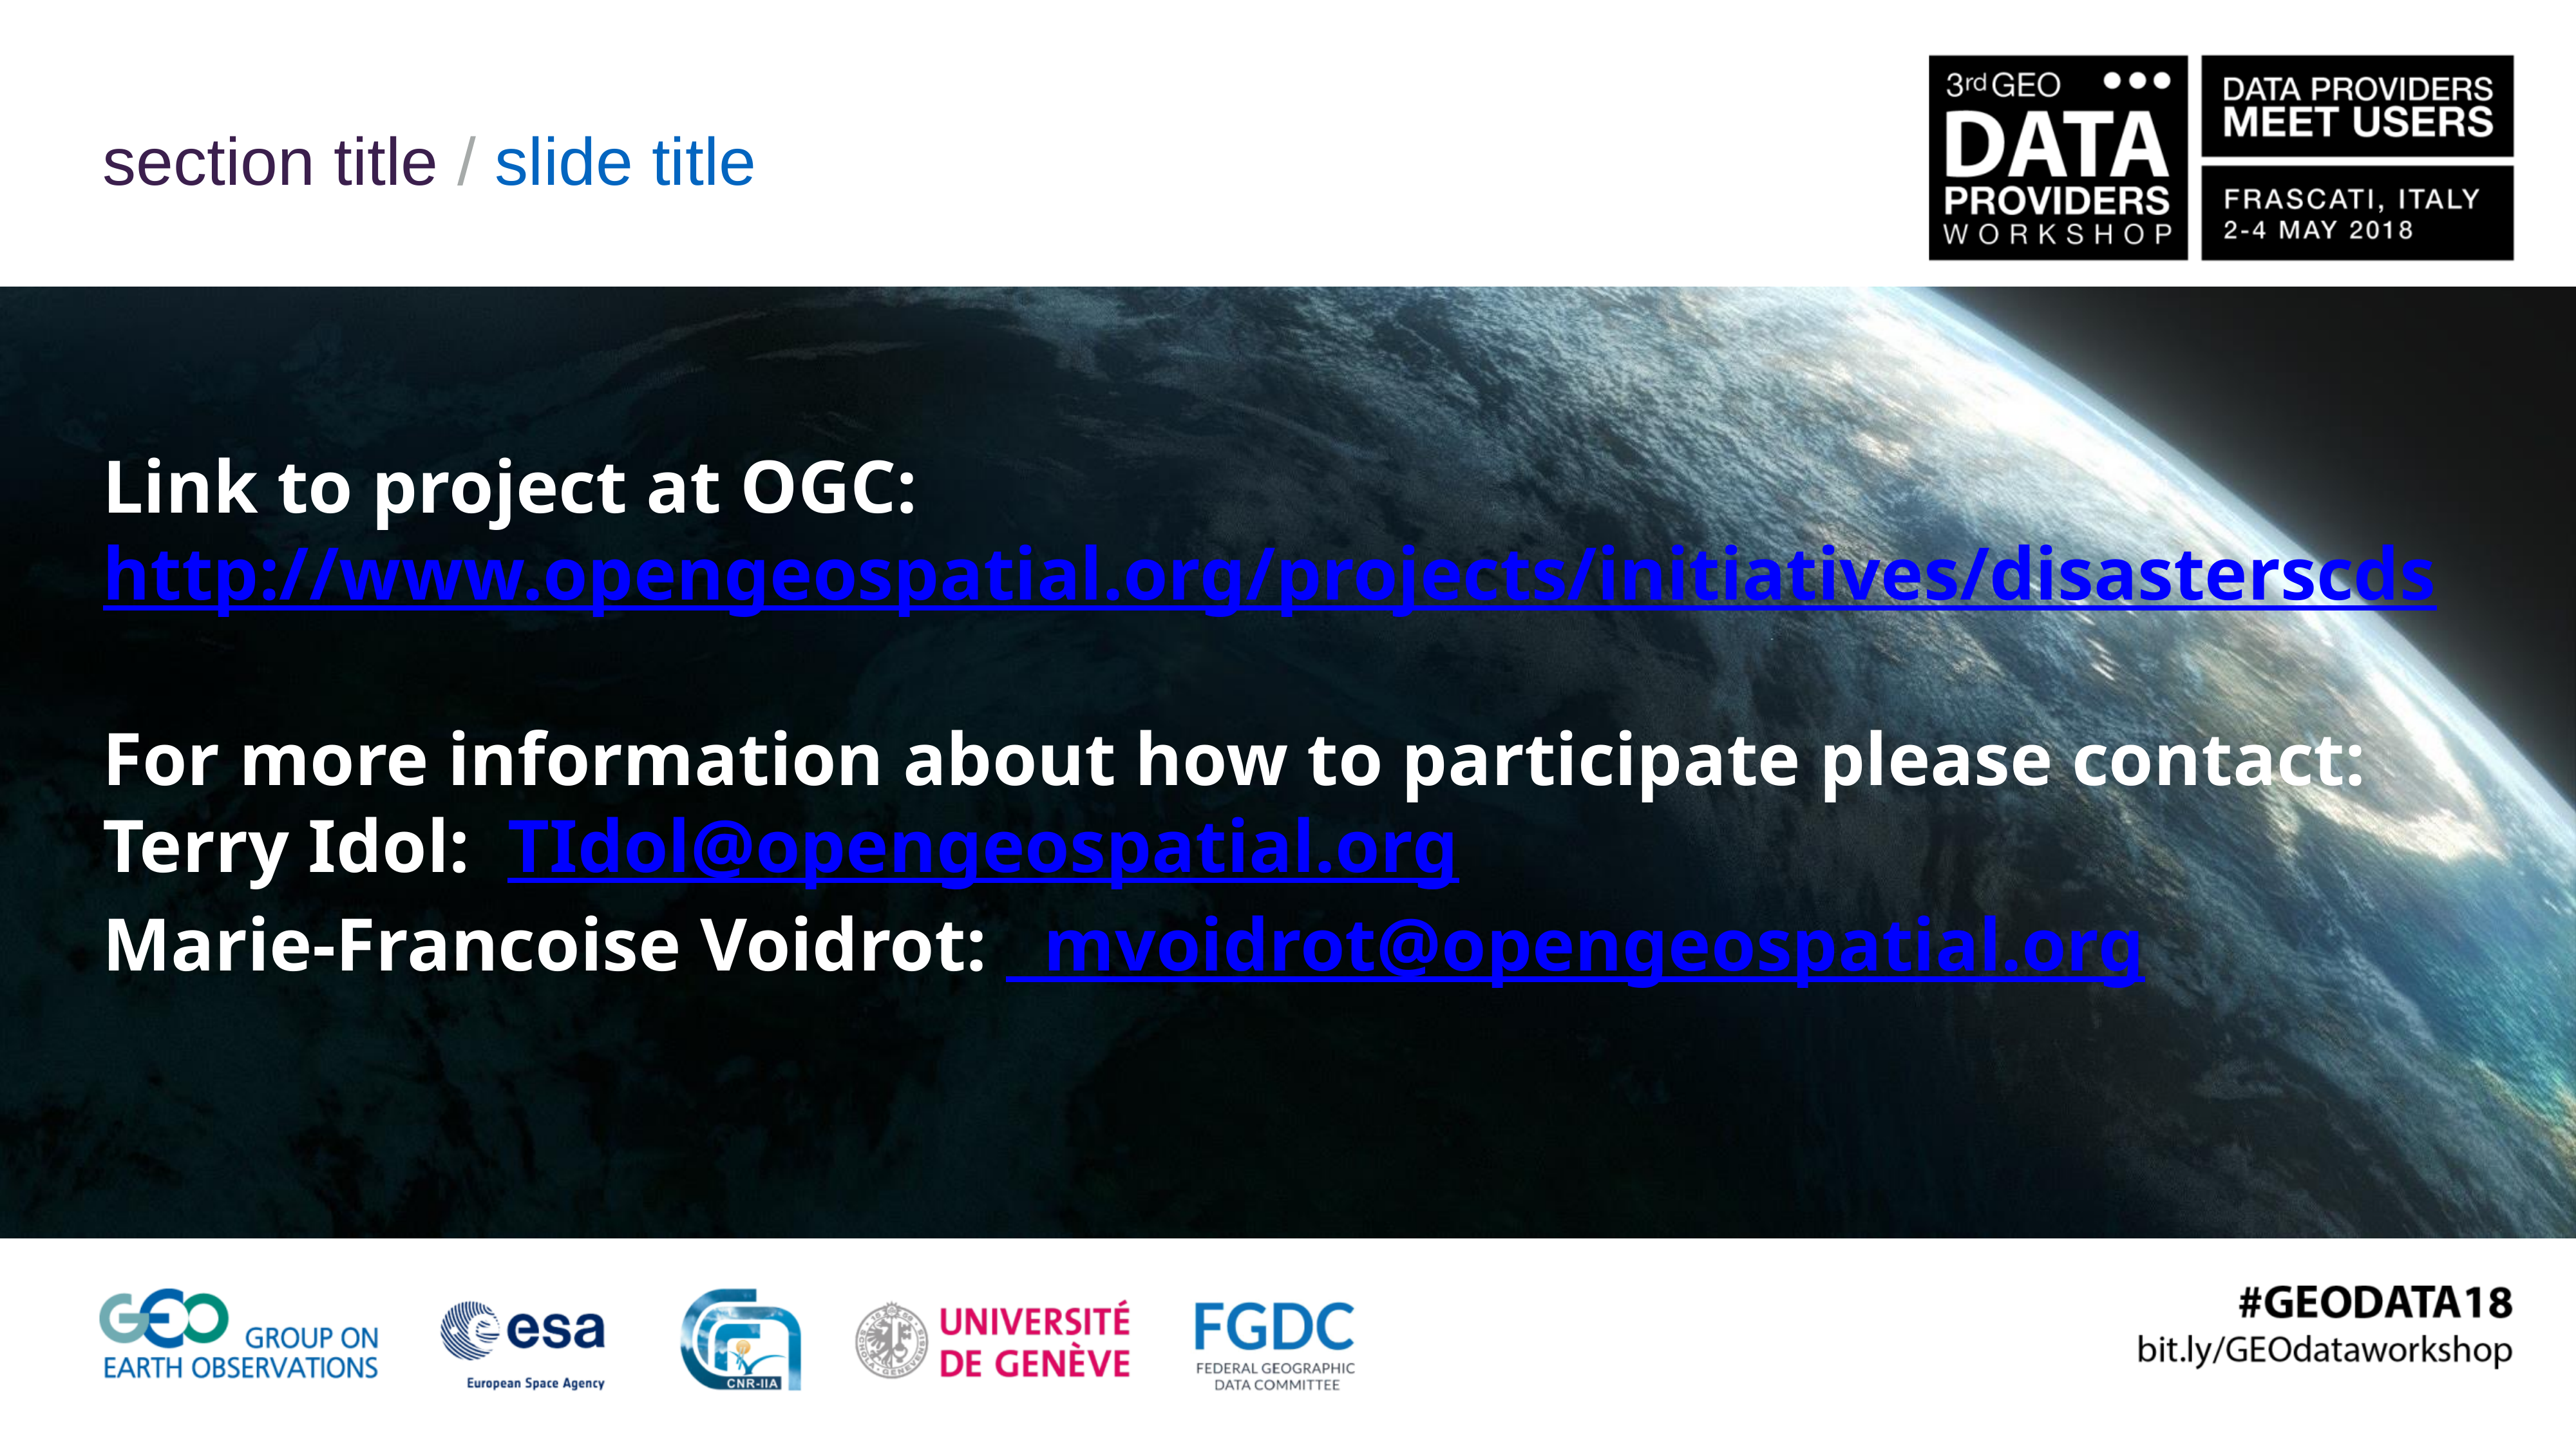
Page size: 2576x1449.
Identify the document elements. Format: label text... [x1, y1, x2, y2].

picture [0, 0, 2576, 1449]
text_box section title / slide title [97, 112, 762, 204]
